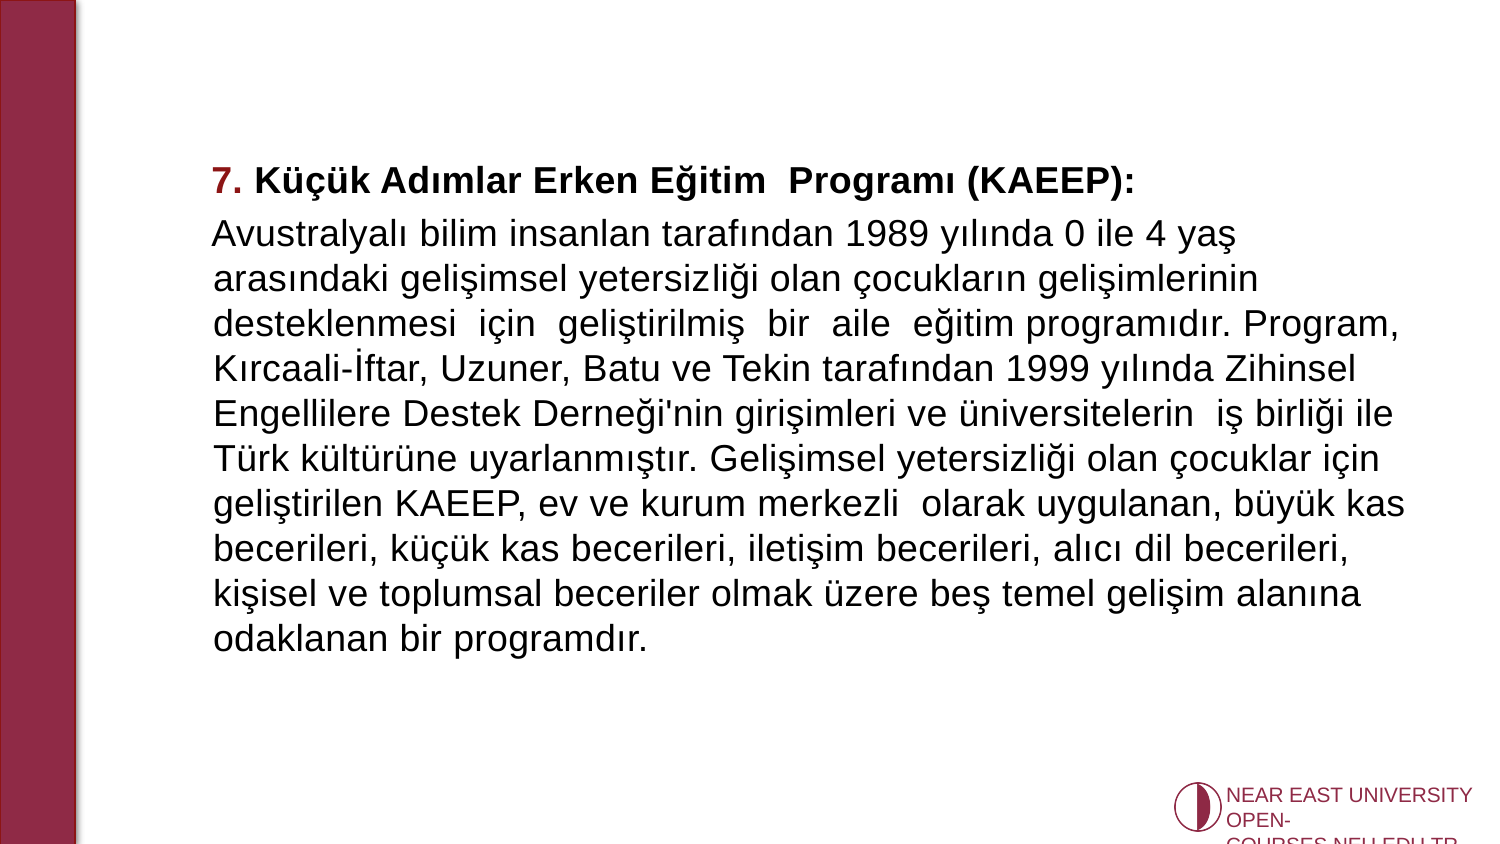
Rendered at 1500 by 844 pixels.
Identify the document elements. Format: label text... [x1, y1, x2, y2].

picture [1174, 782, 1222, 832]
list 7. Küçük Adımlar Erken Eğitim Programı (KAEEP): Avustralyalı bilim insanlan tarafından 1989 yılında 0 ile 4 yaş arasındaki gelişimsel yetersiz­liği olan çocukların gelişimlerinin desteklenmesi için geliştirilmiş bir aile eğitim programıdır. Program, Kırcaali-İftar, Uzuner, Batu ve Tekin tarafından 1999 yılında Zihinsel Engellilere Destek Derneği'nin girişimleri ve üniversitelerin iş birliği ile Türk kültürüne uyarlanmıştır. Gelişimsel yetersizliği olan çocuklar için geliştirilen KAEEP, ev ve kurum merkezli olarak uygulanan, büyük kas becerileri, küçük kas becerileri, iletişim becerileri, alıcı dil becerileri, kişisel ve toplumsal beceriler olmak üzere beş temel gelişim alanına odaklanan bir programdır. [156, 149, 1421, 766]
